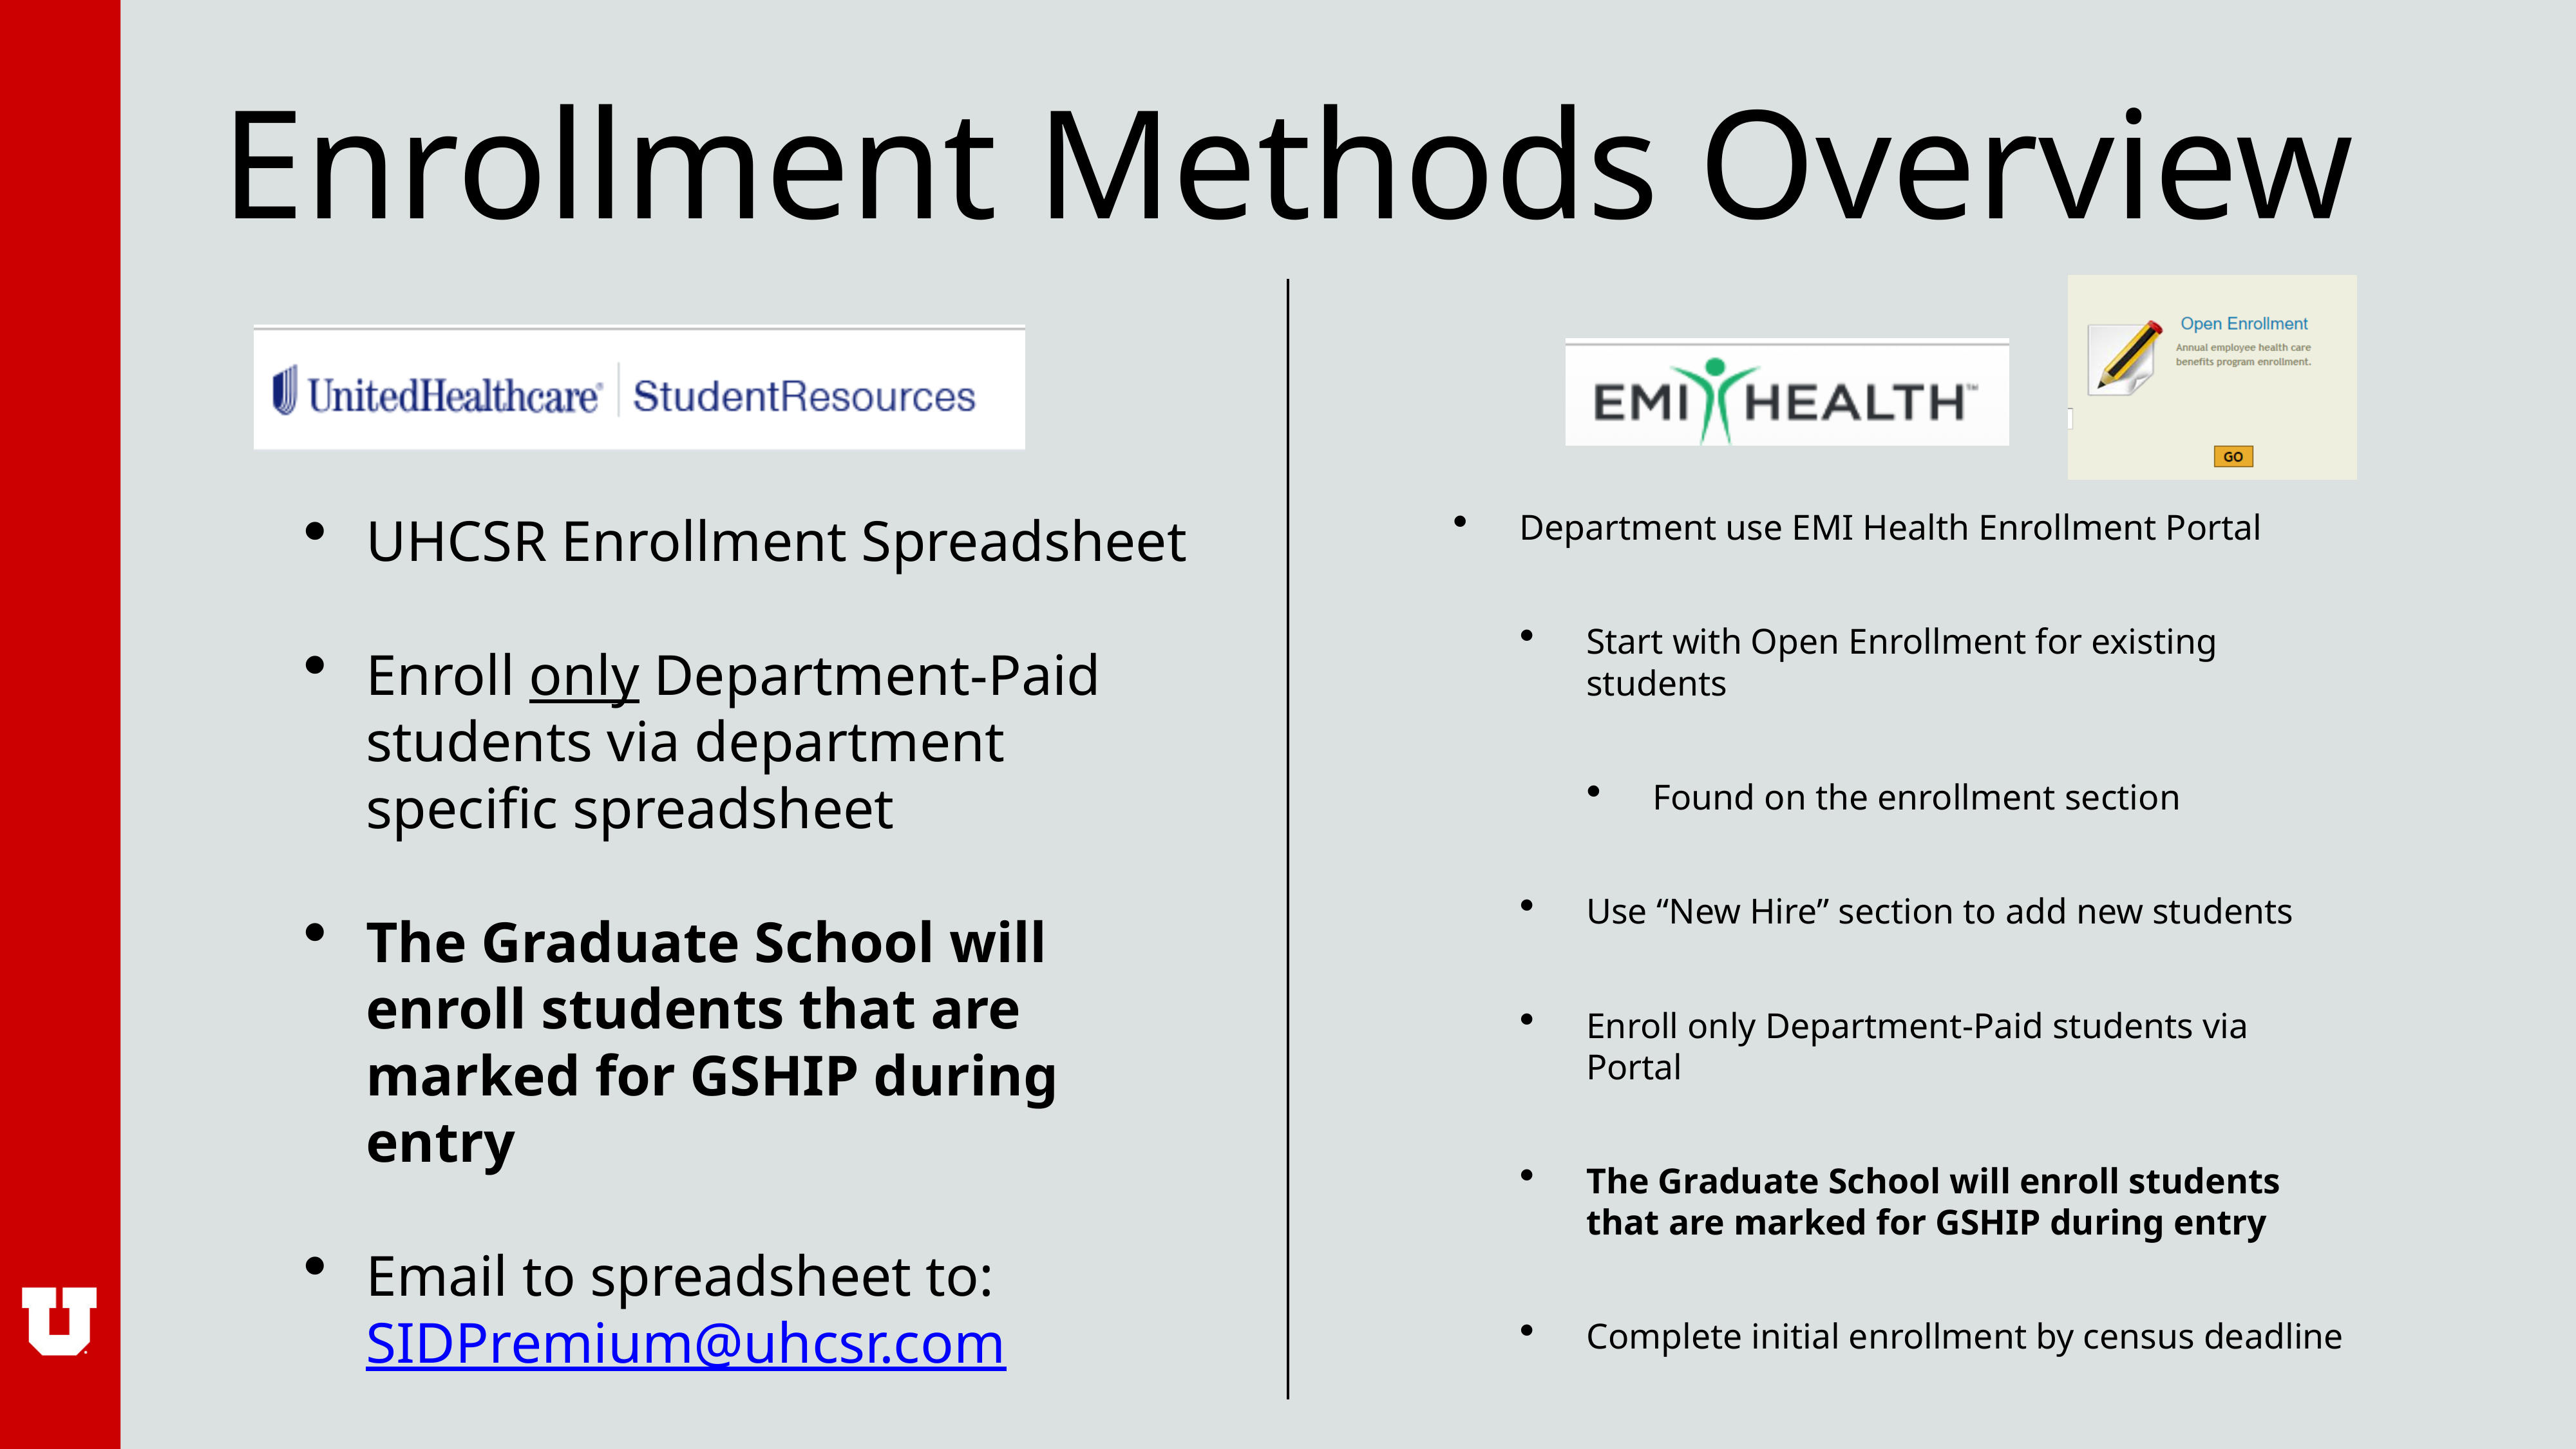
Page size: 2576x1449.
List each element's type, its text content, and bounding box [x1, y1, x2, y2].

title Enrollment Methods Overview [178, 37, 2398, 279]
picture [2068, 275, 2358, 480]
picture [254, 325, 1025, 452]
text_box UHCSR Enrollment Spreadsheet Enroll only Department-Paid students via department specific spreadsheet The Graduate School will enroll students that are marked for GSHIP during entry Email to spreadsheet to: SIDPremium@uhcsr.com [231, 500, 1213, 1392]
picture [0, 0, 120, 1449]
picture [1566, 338, 2009, 446]
text_box Department use EMI Health Enrollment Portal Start with Open Enrollment for existing students Found on the enrollment section Use “New Hire” section to add new students Enroll only Department-Paid students via Portal The Graduate School will enroll students that are marked for GSHIP during entry Complete initial enrollment by census deadline [1376, 500, 2357, 1392]
